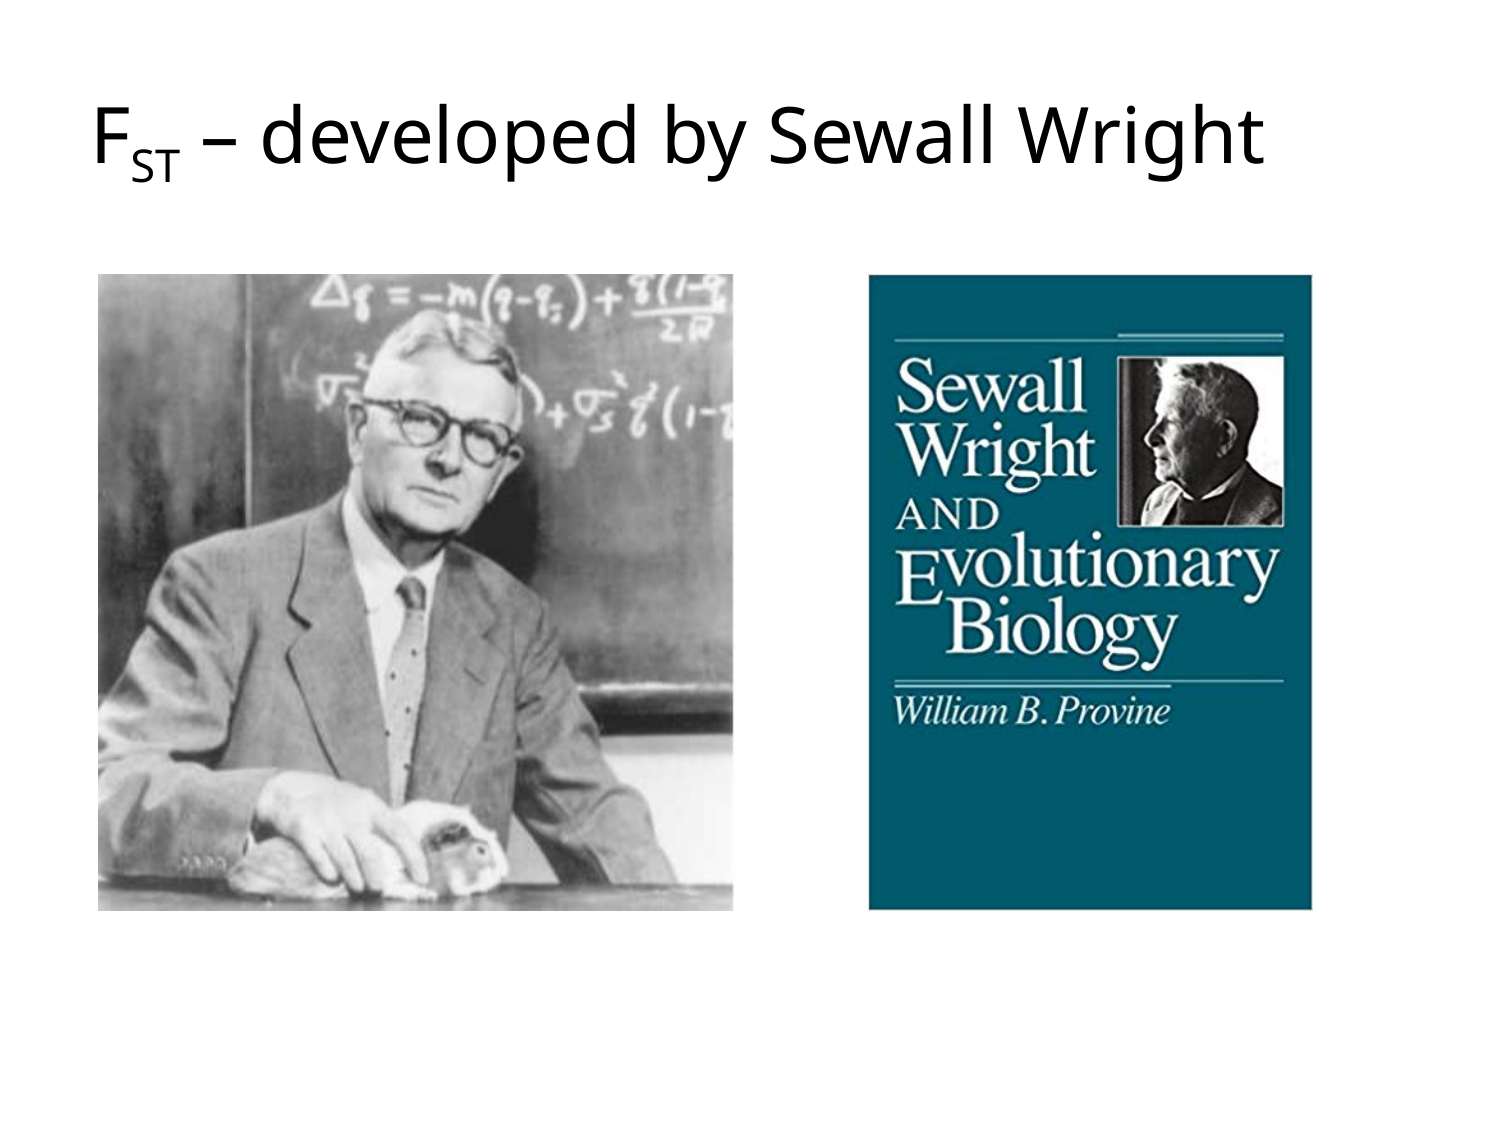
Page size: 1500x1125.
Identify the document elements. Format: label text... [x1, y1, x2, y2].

title FST – developed by Sewall Wright [75, 45, 1425, 233]
picture [868, 273, 1313, 911]
picture [97, 273, 735, 911]
